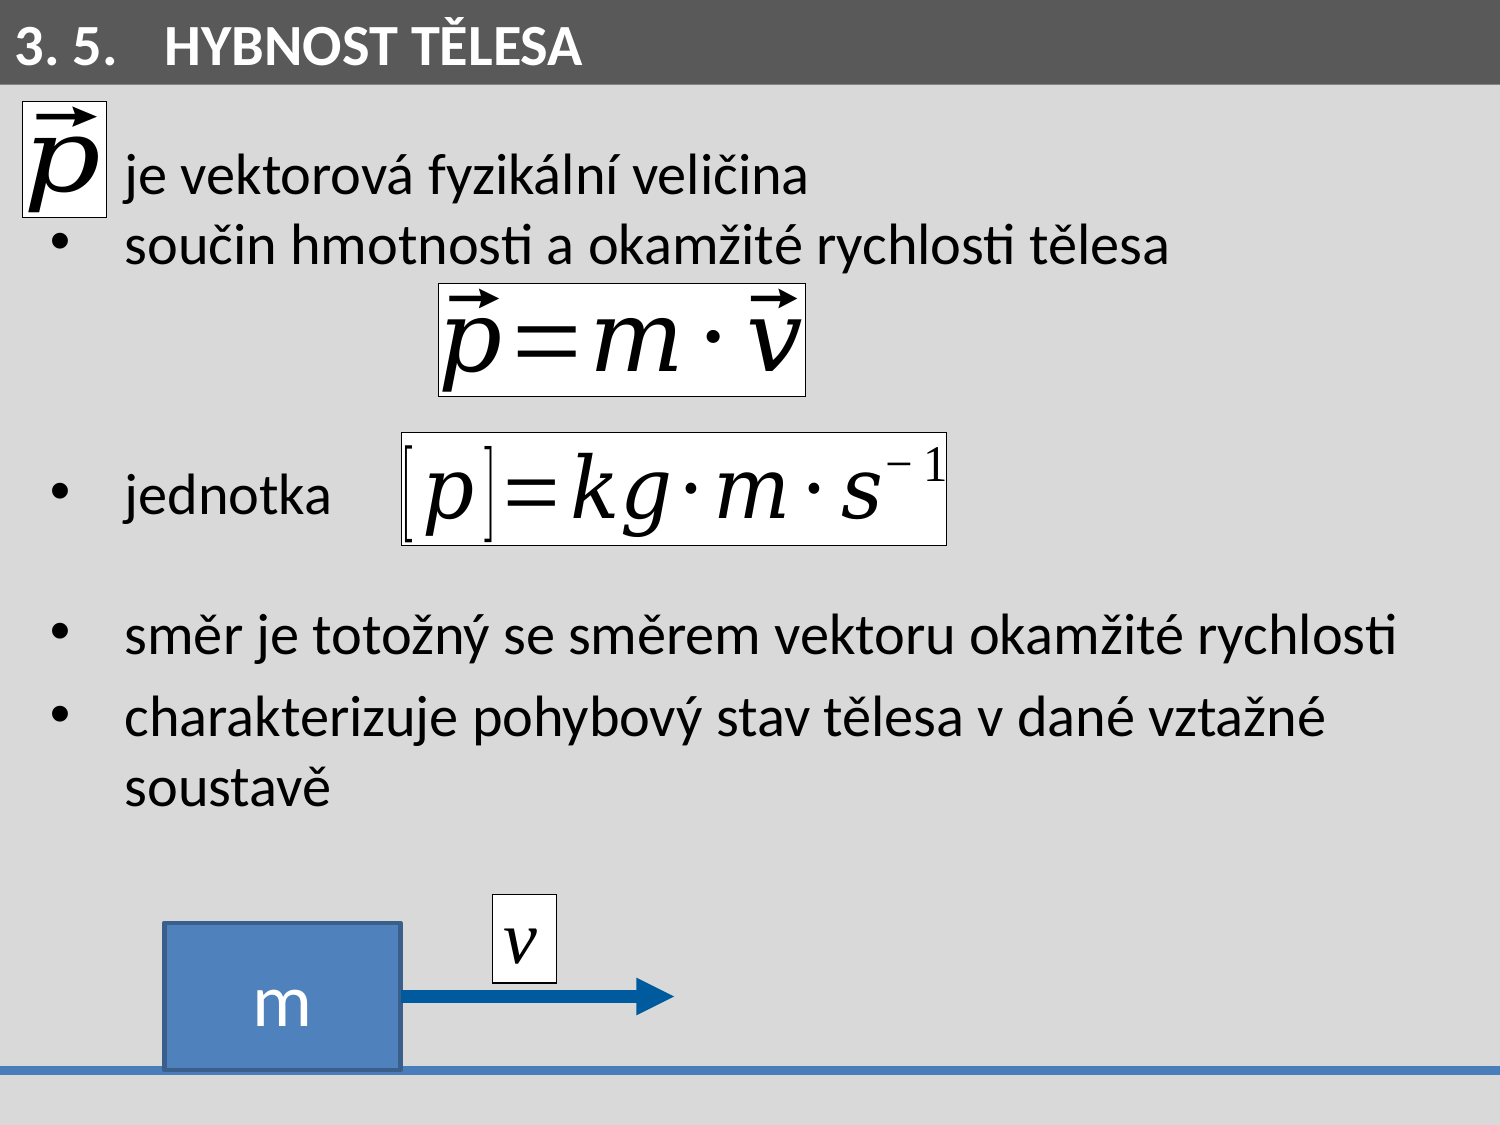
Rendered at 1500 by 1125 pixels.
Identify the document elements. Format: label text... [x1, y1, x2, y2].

text_box je vektorová fyzikální veličina součin hmotnosti a okamžité rychlosti tělesa jednotka směr je totožný se směrem vektoru okamžité rychlosti charakterizuje pohybový stav tělesa v dané vztažné soustavě [35, 128, 1465, 826]
text_box 3. 5. HYBNOST TĚLESA [0, 0, 1500, 85]
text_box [164, 894, 675, 1071]
